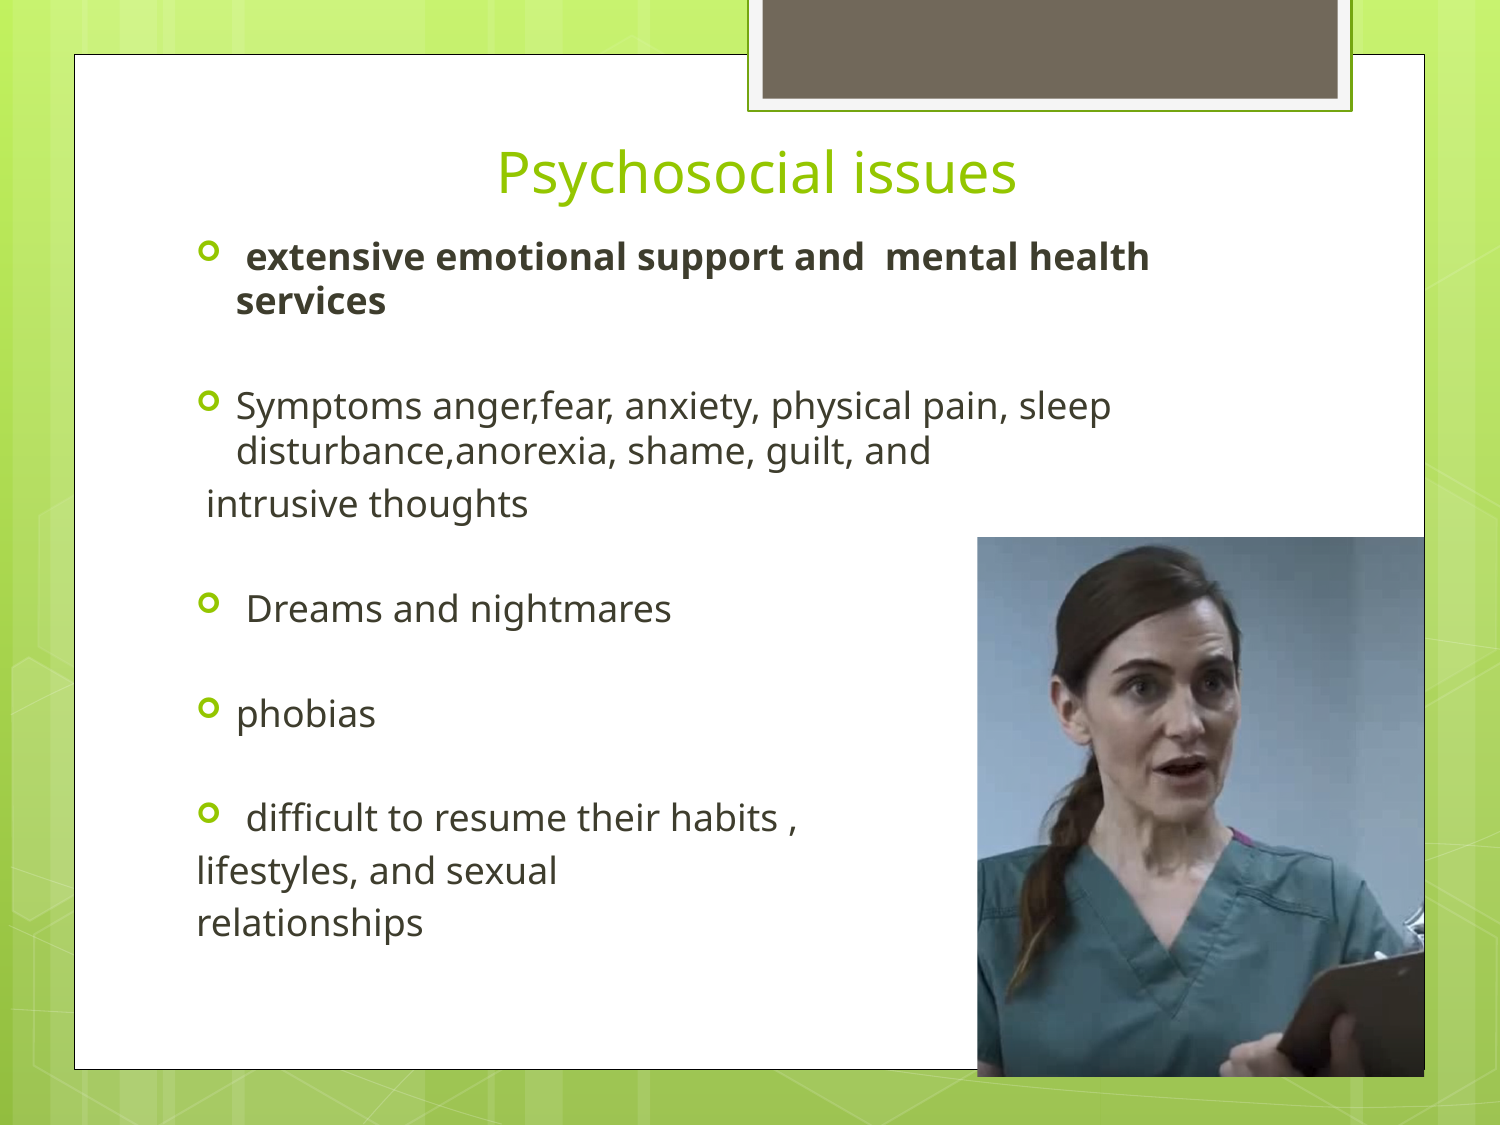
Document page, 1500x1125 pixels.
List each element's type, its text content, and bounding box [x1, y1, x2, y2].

picture [977, 537, 1425, 1077]
list extensive emotional support and mental health services Symptoms anger,fear, anxiety, physical pain, sleep disturbance,anorexia, shame, guilt, and intrusive thoughts Dreams and nightmares phobias difficult to resume their habits , lifestyles, and sexual relationships [171, 224, 1283, 957]
title Psychosocial issues [180, 128, 1334, 213]
